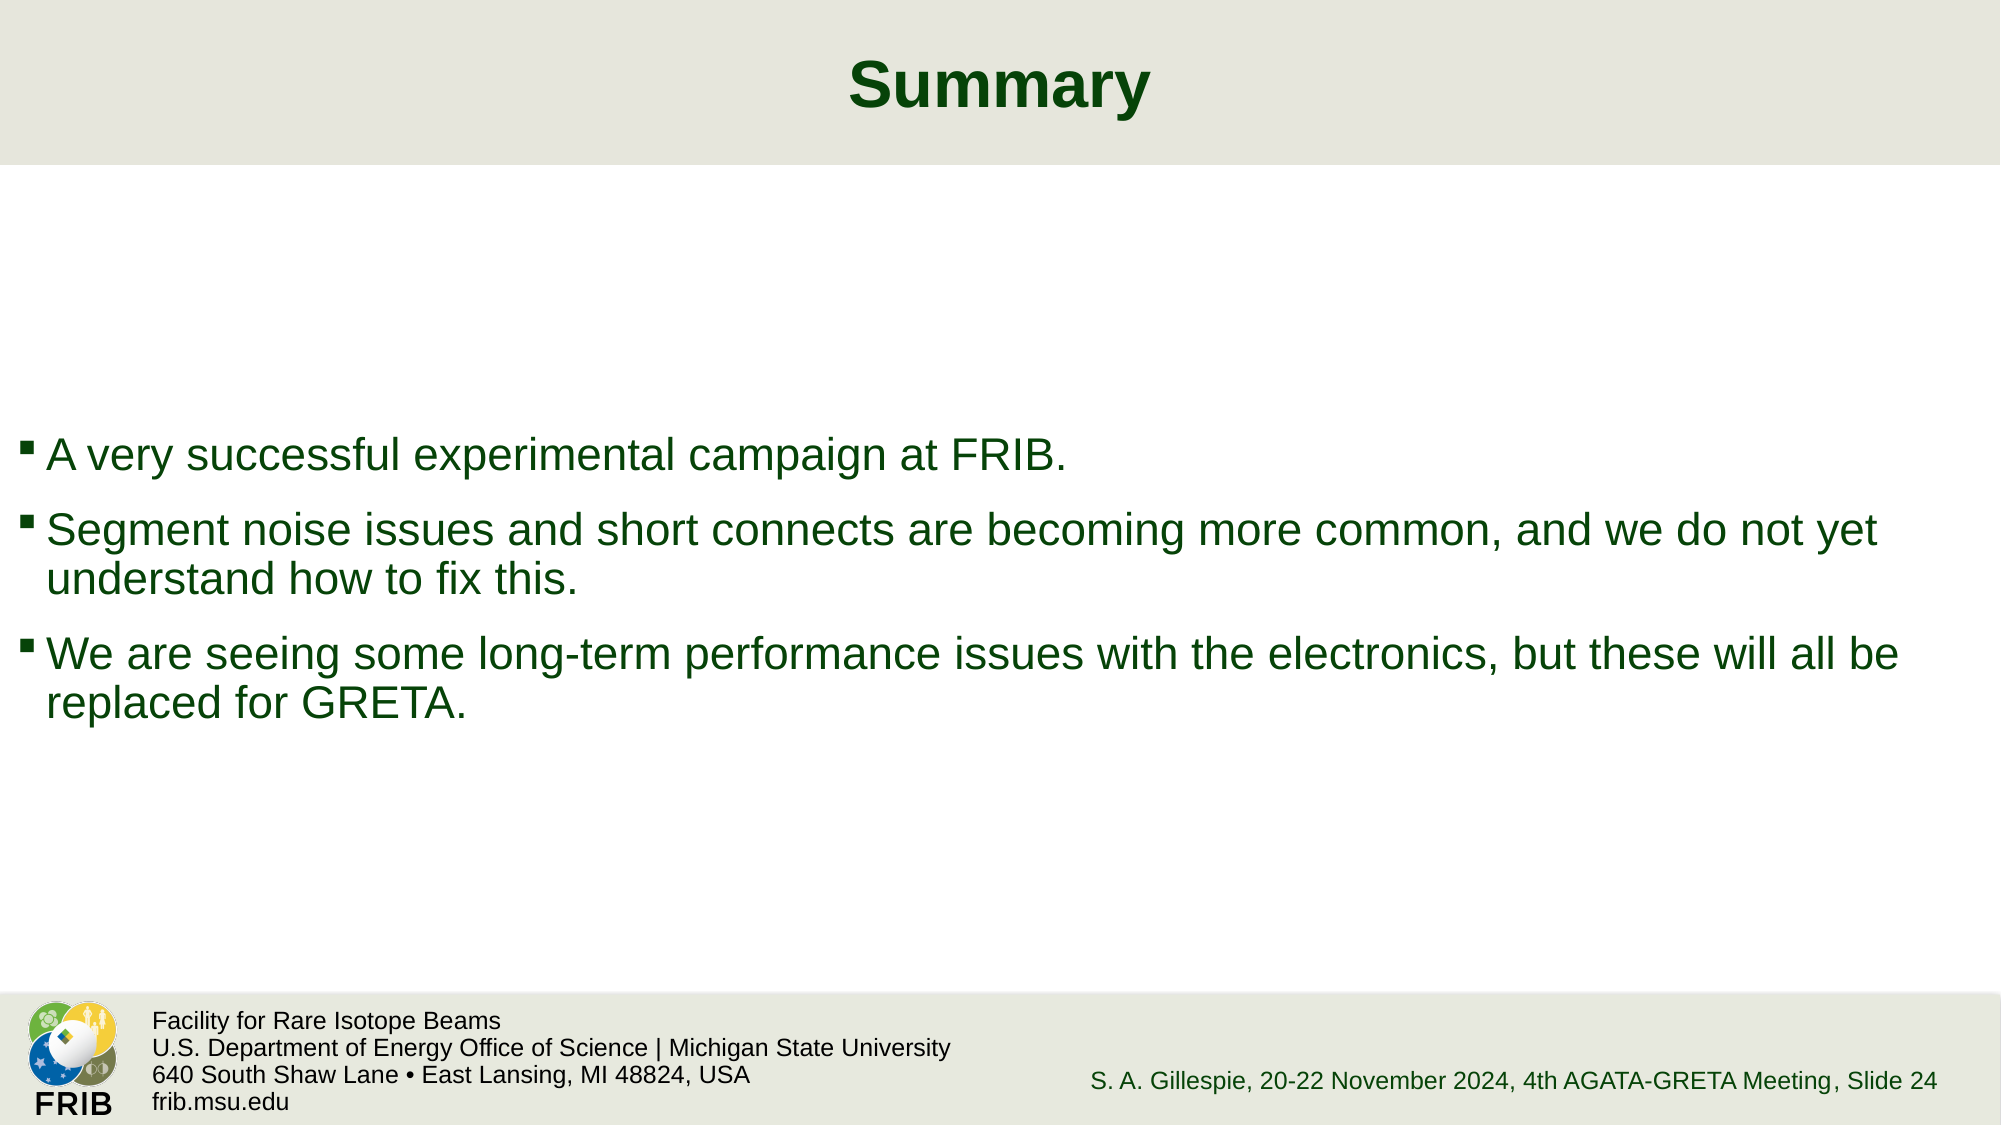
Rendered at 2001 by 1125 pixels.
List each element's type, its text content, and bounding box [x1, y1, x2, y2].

slide_number , Slide 24 [1833, 1042, 2000, 1103]
picture [0, 0, 2000, 165]
title Summary [16, 46, 1984, 127]
footer S. A. Gillespie, 20-22 November 2024, 4th AGATA-GRETA Meeting [975, 1042, 1833, 1103]
picture [21, 994, 124, 1115]
list A very successful experimental campaign at FRIB. Segment noise issues and short connects are becoming more common, and we do not yet understand how to fix this. We are seeing some long-term performance issues with the electronics, but these will all be replaced for GRETA. [16, 174, 1984, 986]
